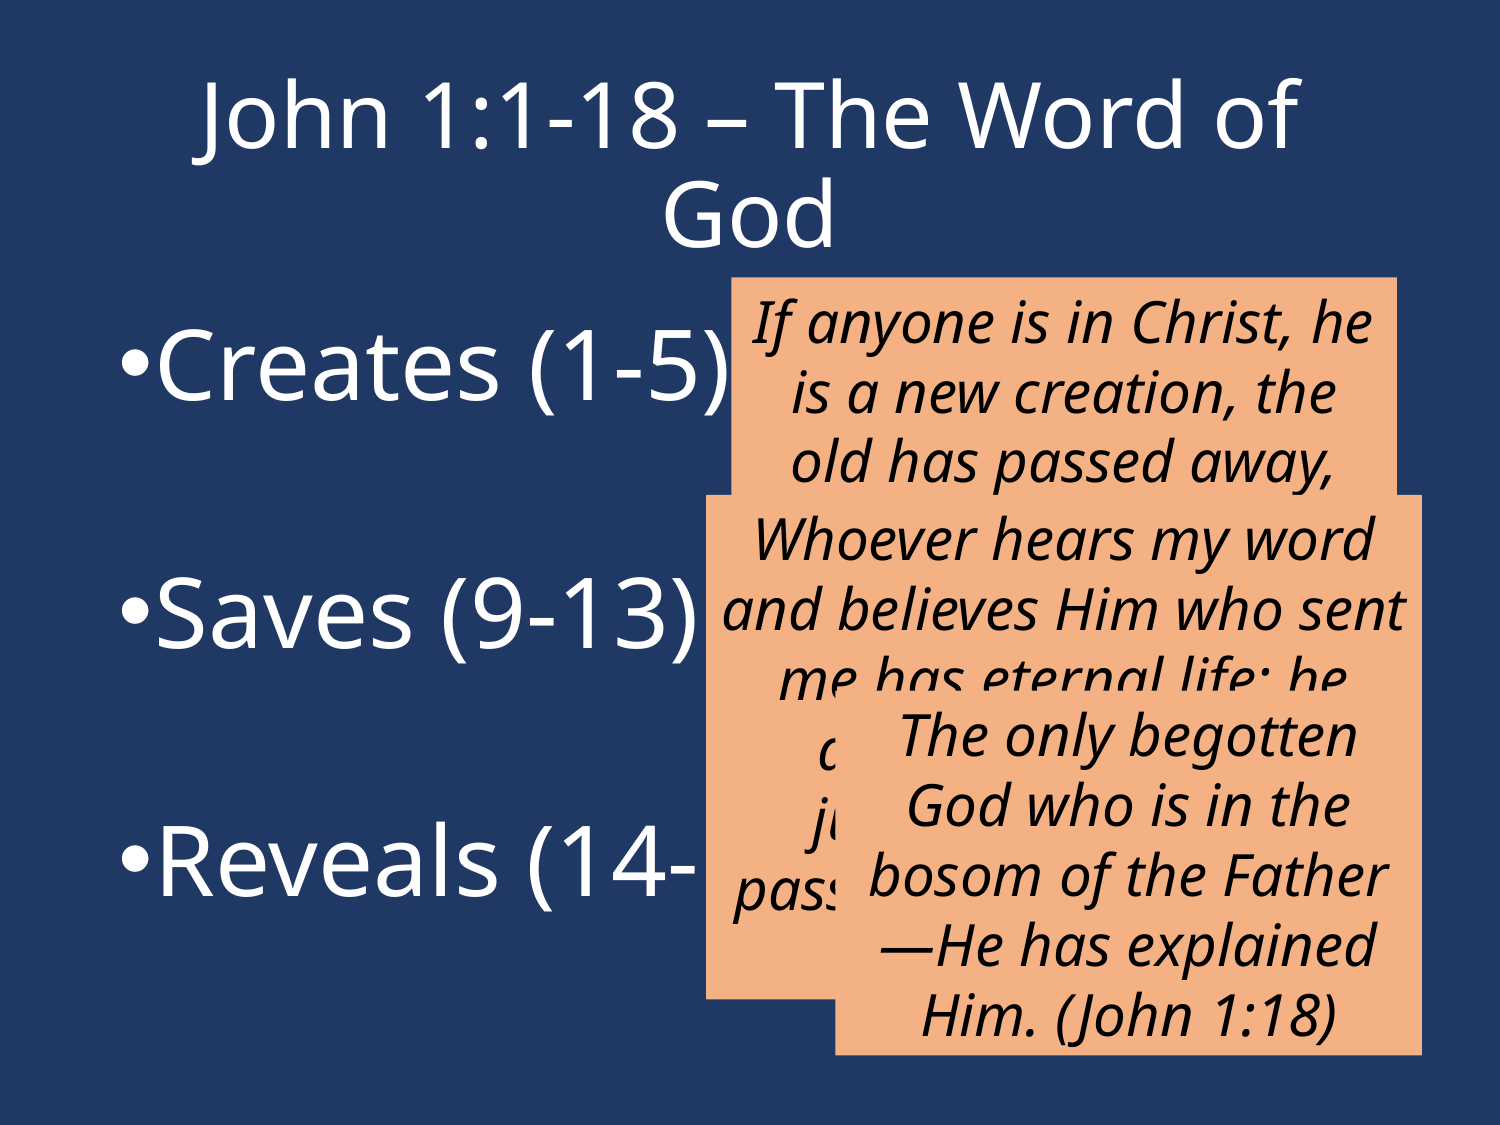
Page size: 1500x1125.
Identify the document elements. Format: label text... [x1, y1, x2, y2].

list Creates (1-5) Saves (9-13) Reveals (14-18) [103, 294, 731, 927]
title John 1:1-18 – The Word of God [103, 59, 1397, 278]
text_box Whoever hears my word and believes Him who sent me has eternal life; he does not come into judgement, but has passed from death to life. (John 5:24) [706, 494, 1422, 1000]
text_box If anyone is in Christ, he is a new creation, the old has passed away, the new has come. (2 Cor. 5:17) [731, 277, 1397, 494]
text_box The only begotten God who is in the bosom of the Father—He has explained Him. (John 1:18) [835, 690, 1422, 1056]
